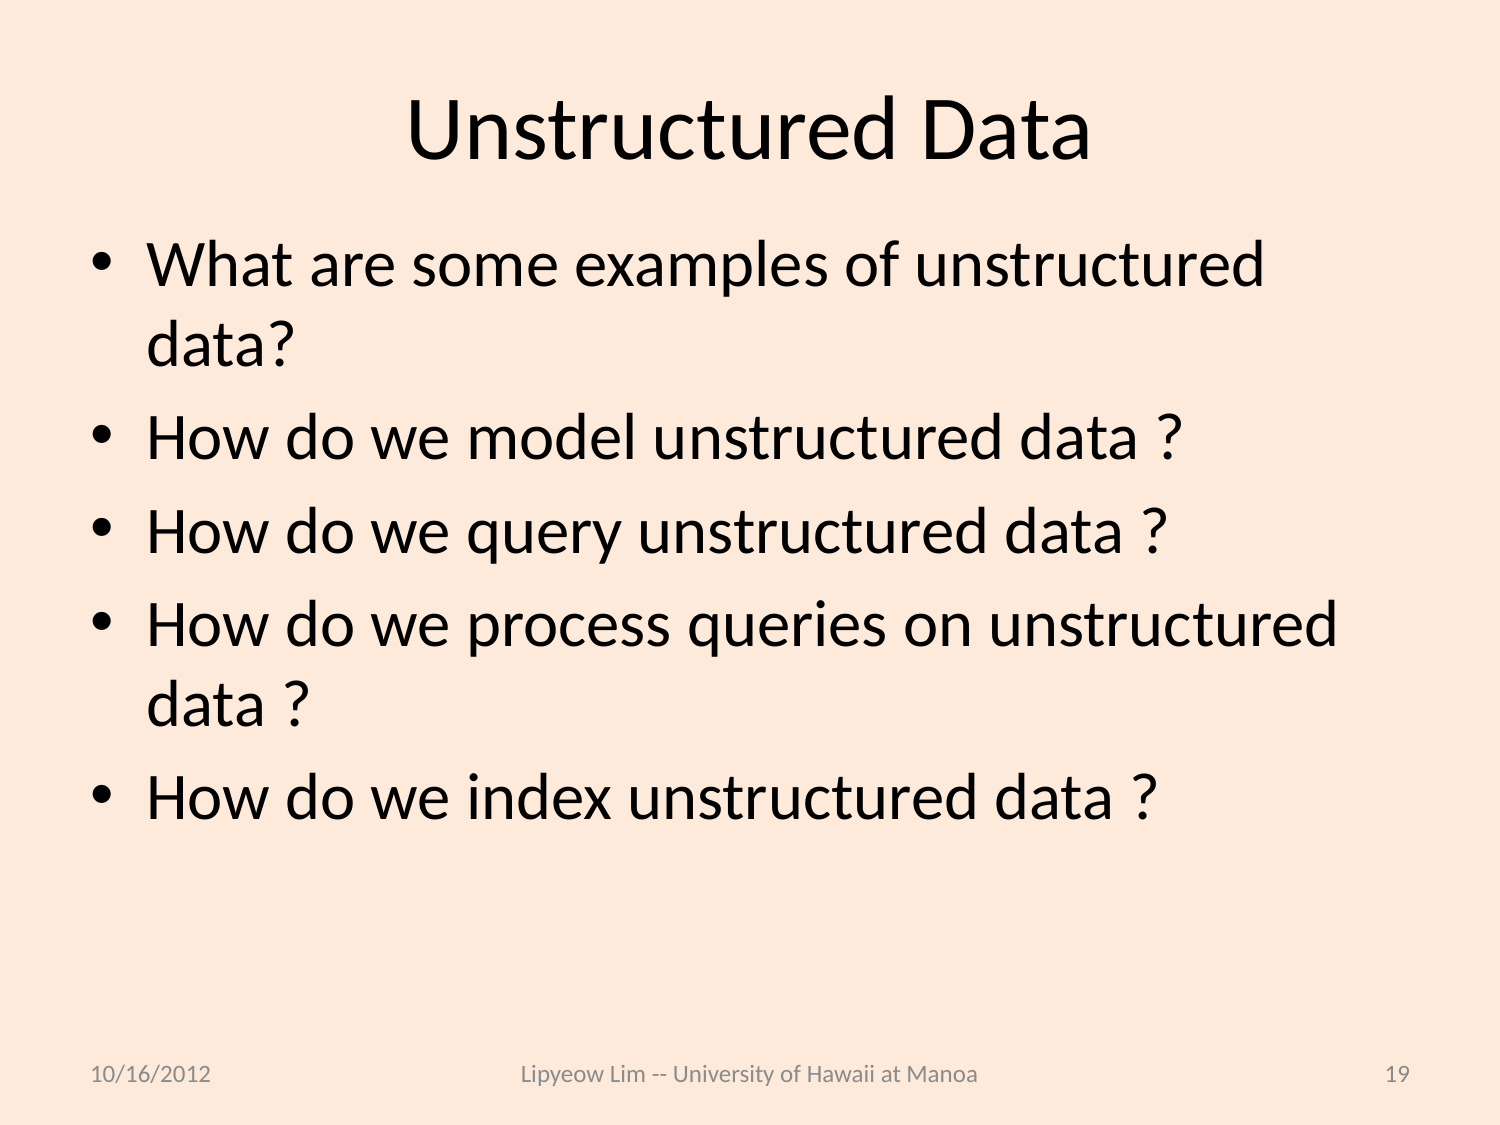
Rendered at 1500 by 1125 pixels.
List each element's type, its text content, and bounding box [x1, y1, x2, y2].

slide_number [75, 1042, 425, 1103]
slide_number 19 [1074, 1042, 1425, 1103]
title Unstructured Data [74, 44, 1426, 201]
footer Lipyeow Lim -- University of Hawaii at Manoa [450, 1042, 1050, 1103]
list What are some examples of unstructured data? How do we model unstructured data ? How do we query unstructured data ? How do we process queries on unstructured data ? How do we index unstructured data ? [74, 212, 1426, 1006]
